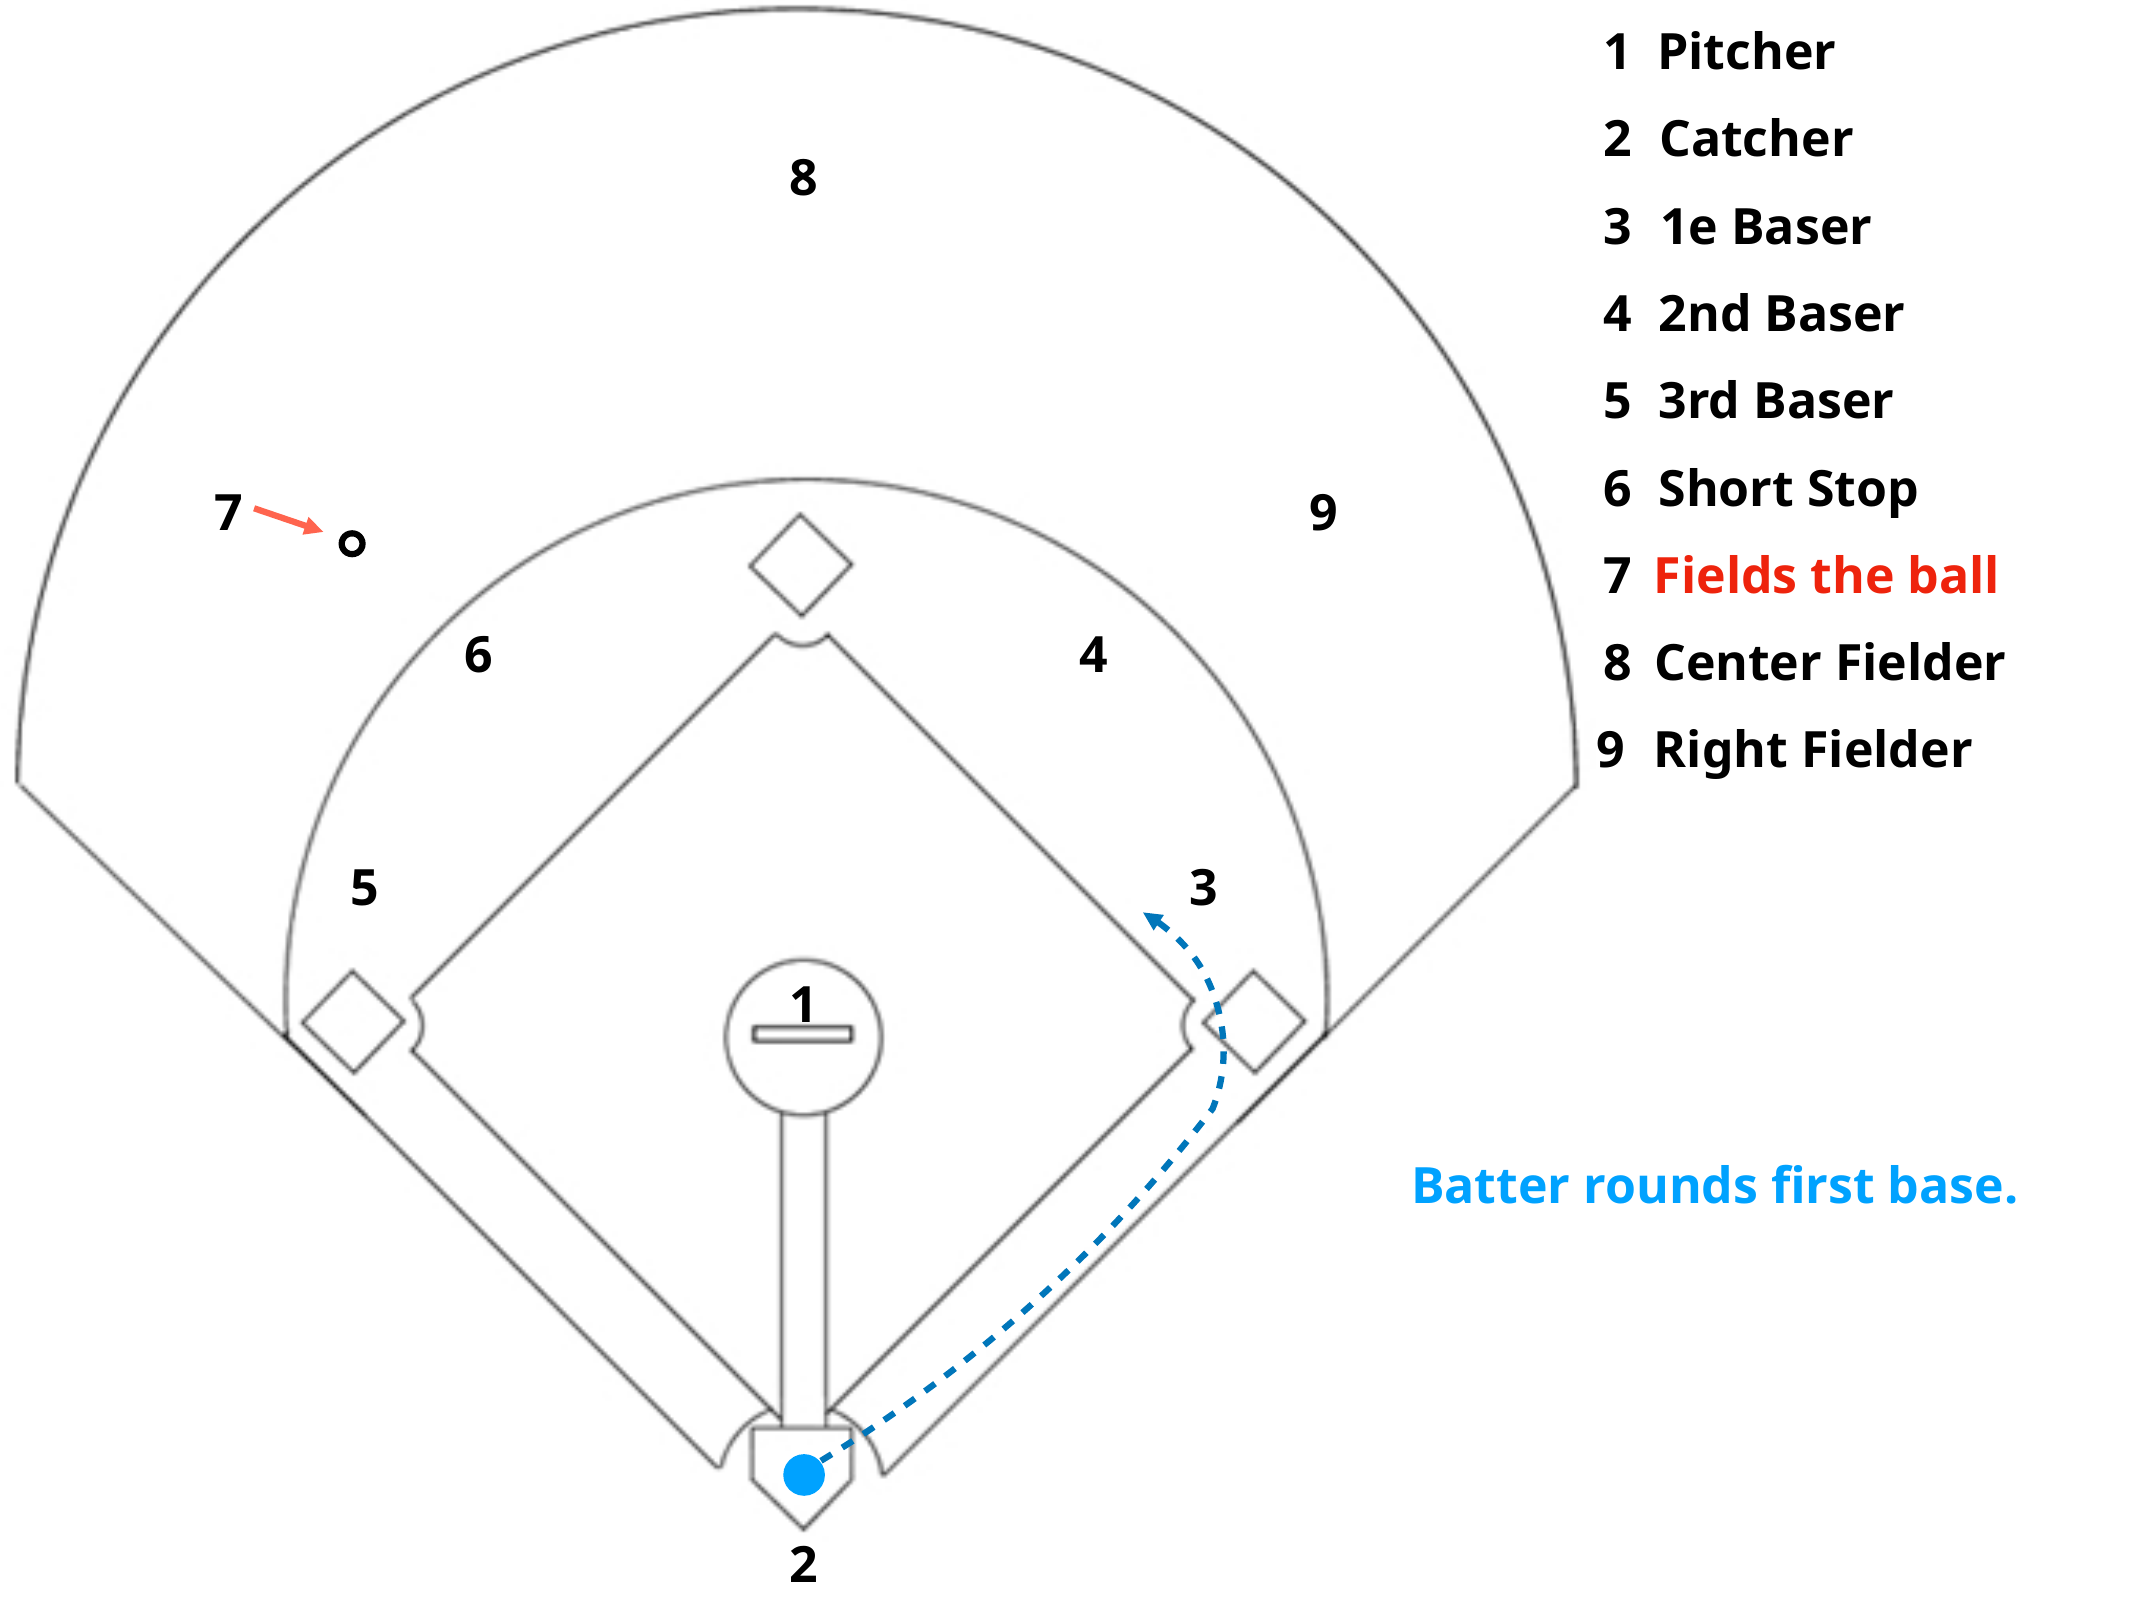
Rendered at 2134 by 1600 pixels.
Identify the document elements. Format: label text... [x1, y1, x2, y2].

text_box 1e Baser [1725, 185, 1881, 263]
text_box Batter rounds first base. [1725, 1145, 2028, 1222]
text_box Center Fielder [1725, 622, 2016, 699]
text_box Right Fielder [1725, 709, 1982, 787]
text_box Fields the ball [1725, 535, 2009, 612]
picture [0, 0, 1725, 1567]
text_box 2nd Baser [1725, 273, 1914, 350]
text_box 3rd Baser [1725, 360, 1903, 437]
text_box Catcher [1725, 98, 1863, 176]
text_box Short Stop [1725, 447, 1928, 525]
text_box Pitcher [1725, 11, 1845, 88]
text_box 2 [781, 1567, 827, 1600]
